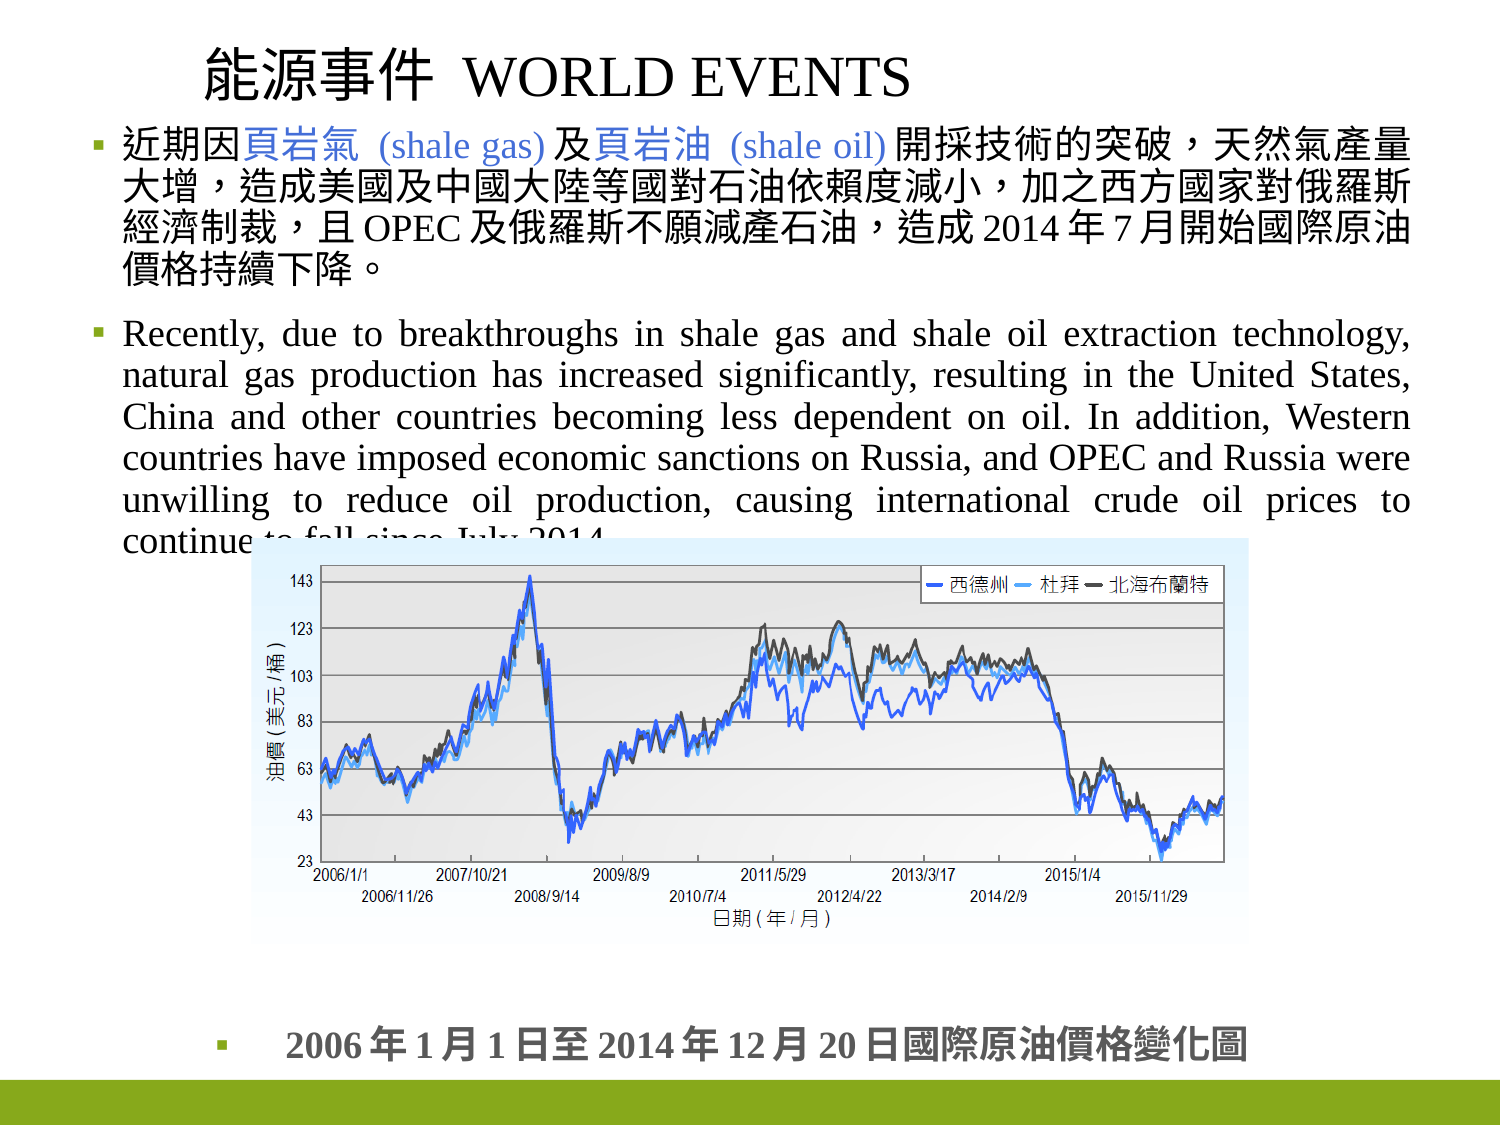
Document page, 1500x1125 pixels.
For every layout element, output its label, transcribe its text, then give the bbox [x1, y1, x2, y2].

title 能源事件 World Events [187, 19, 1313, 117]
picture [251, 538, 1249, 947]
list 近期因頁岩氣 (shale gas)及頁岩油 (shale oil)開採技術的突破，天然氣產量大增，造成美國及中國大陸等國對石油依賴度減小，加之西方國家對俄羅斯經濟制裁，且OPEC及俄羅斯不願減產石油，造成2014年7月開始國際原油價格持續下降。 Recently, due to breakthroughs in shale gas and shale oil extraction technology, natural gas production has increased significantly, resulting in the United States, China and other countries becoming less dependent on oil. In addition, Western countries have imposed economic sanctions on Russia, and OPEC and Russia were unwilling to reduce oil production, causing international crude oil prices to continue to fall since July 2014. 2006年1月1日至2014年12月20日國際原油價格變化圖 [76, 117, 1427, 1083]
